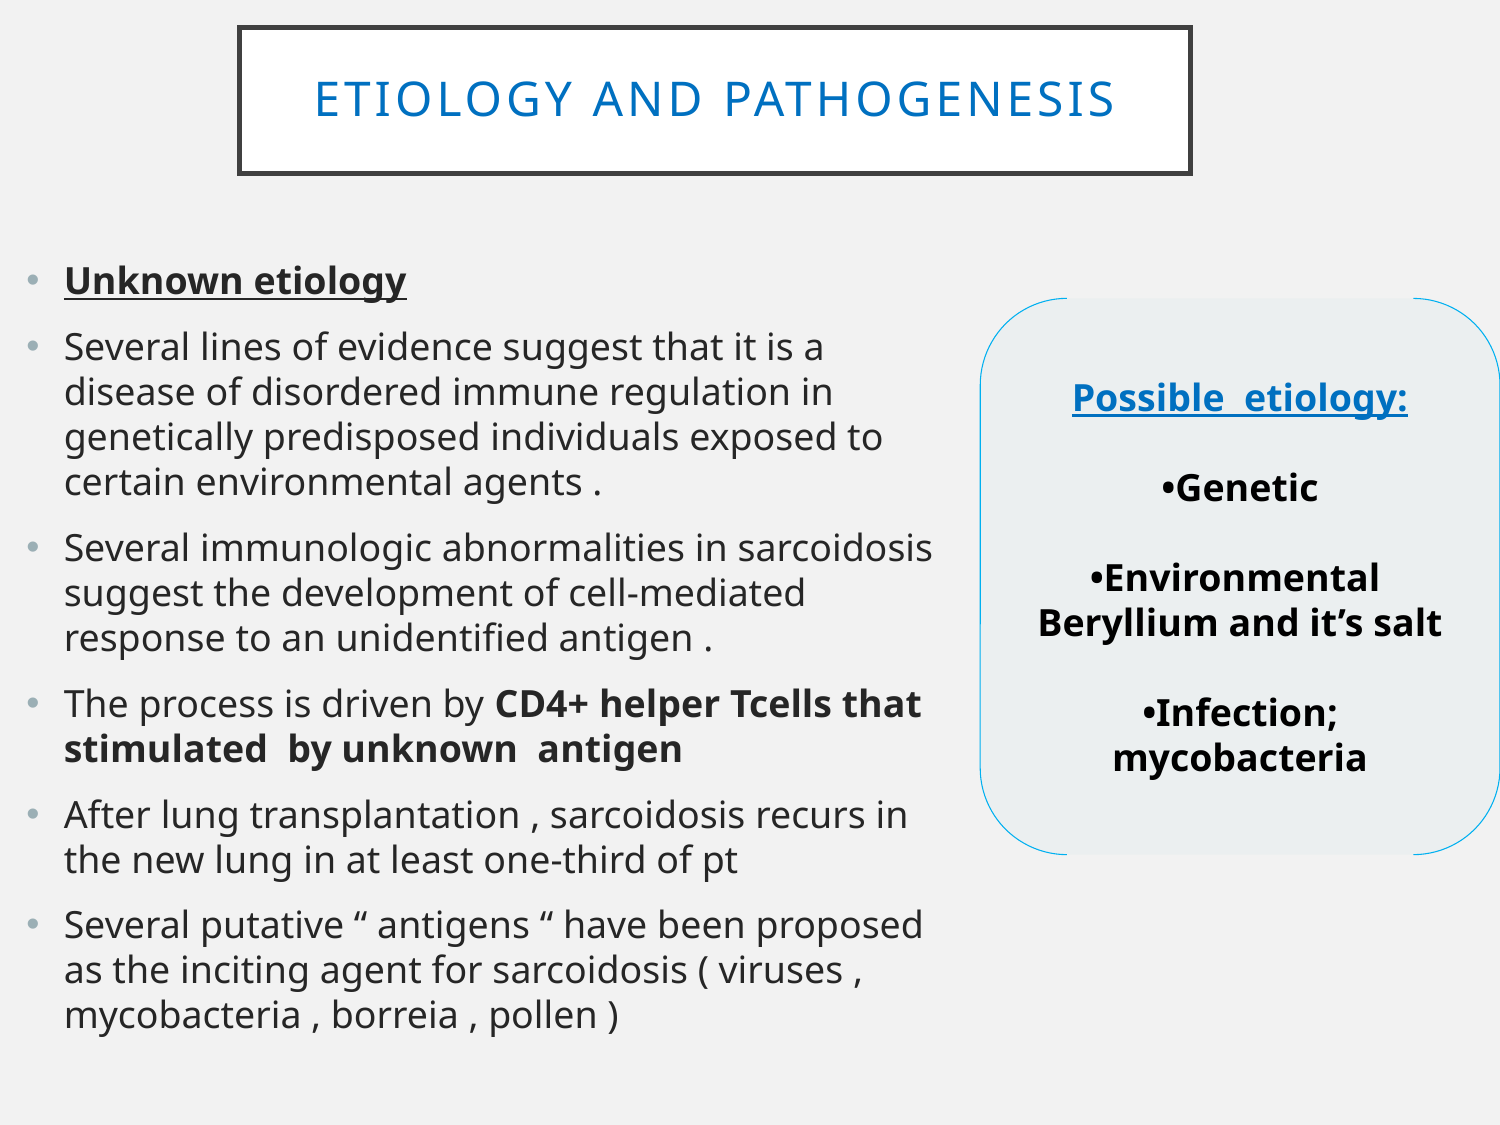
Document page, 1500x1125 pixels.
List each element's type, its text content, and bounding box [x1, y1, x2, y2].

title Etiology and pathogenesis [237, 25, 1193, 176]
text_box Possible etiology: •Genetic •Environmental Beryllium and it’s salt •Infection; mycobacteria [979, 297, 1500, 856]
list Unknown etiology Several lines of evidence suggest that it is a disease of disordered immune regulation in genetically predisposed individuals exposed to certain environmental agents . Several immunologic abnormalities in sarcoidosis suggest the development of cell-mediated response to an unidentified antigen . The process is driven by CD4+ helper Tcells that stimulated by unknown antigen After lung transplantation , sarcoidosis recurs in the new lung in at least one-third of pt Several putative “ antigens “ have been proposed as the inciting agent for sarcoidosis ( viruses , mycobacteria , borreia , pollen ) [15, 251, 966, 577]
